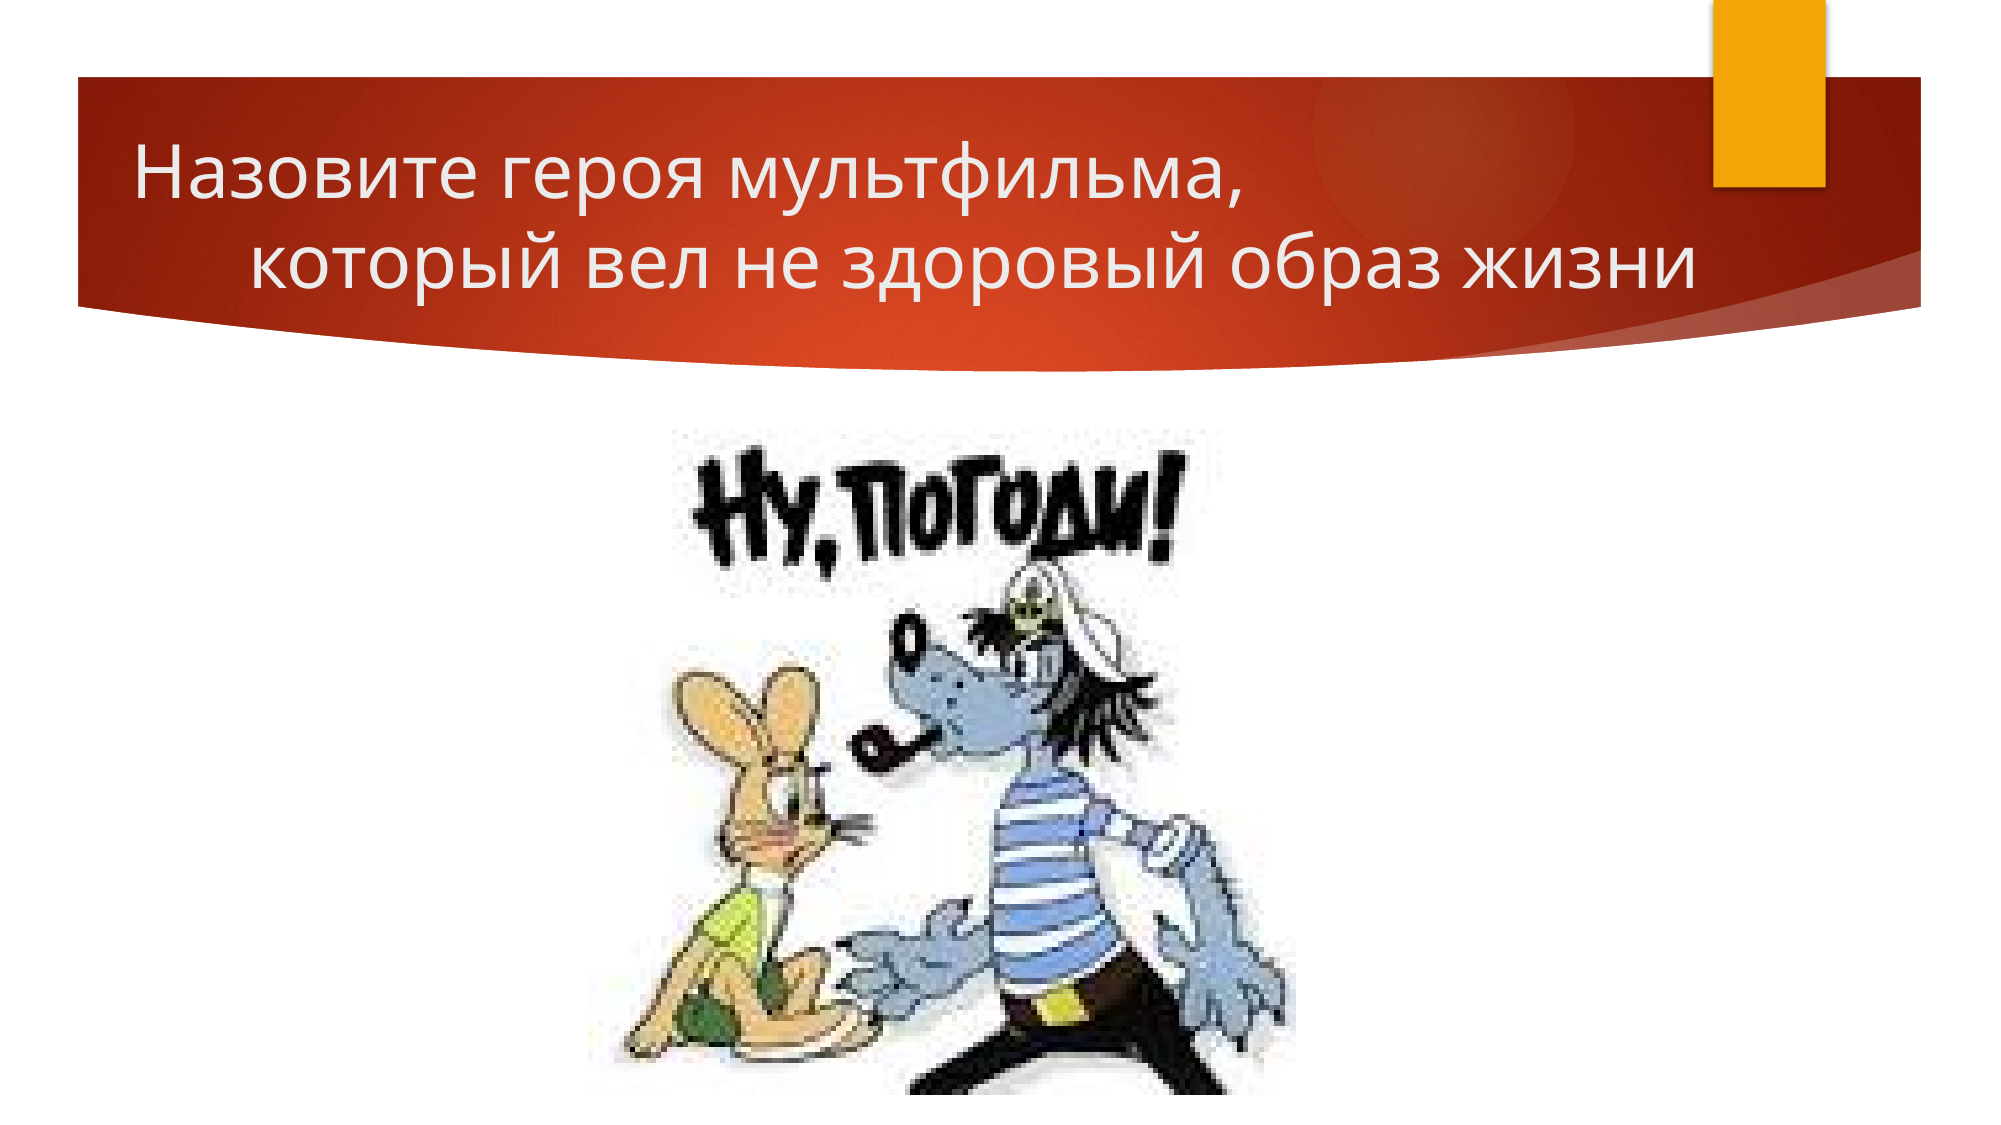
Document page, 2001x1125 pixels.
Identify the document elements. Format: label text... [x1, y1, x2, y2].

title Назовите героя мультфильма, который вел не здоровый образ жизни [116, 105, 1787, 323]
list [588, 387, 1296, 1095]
